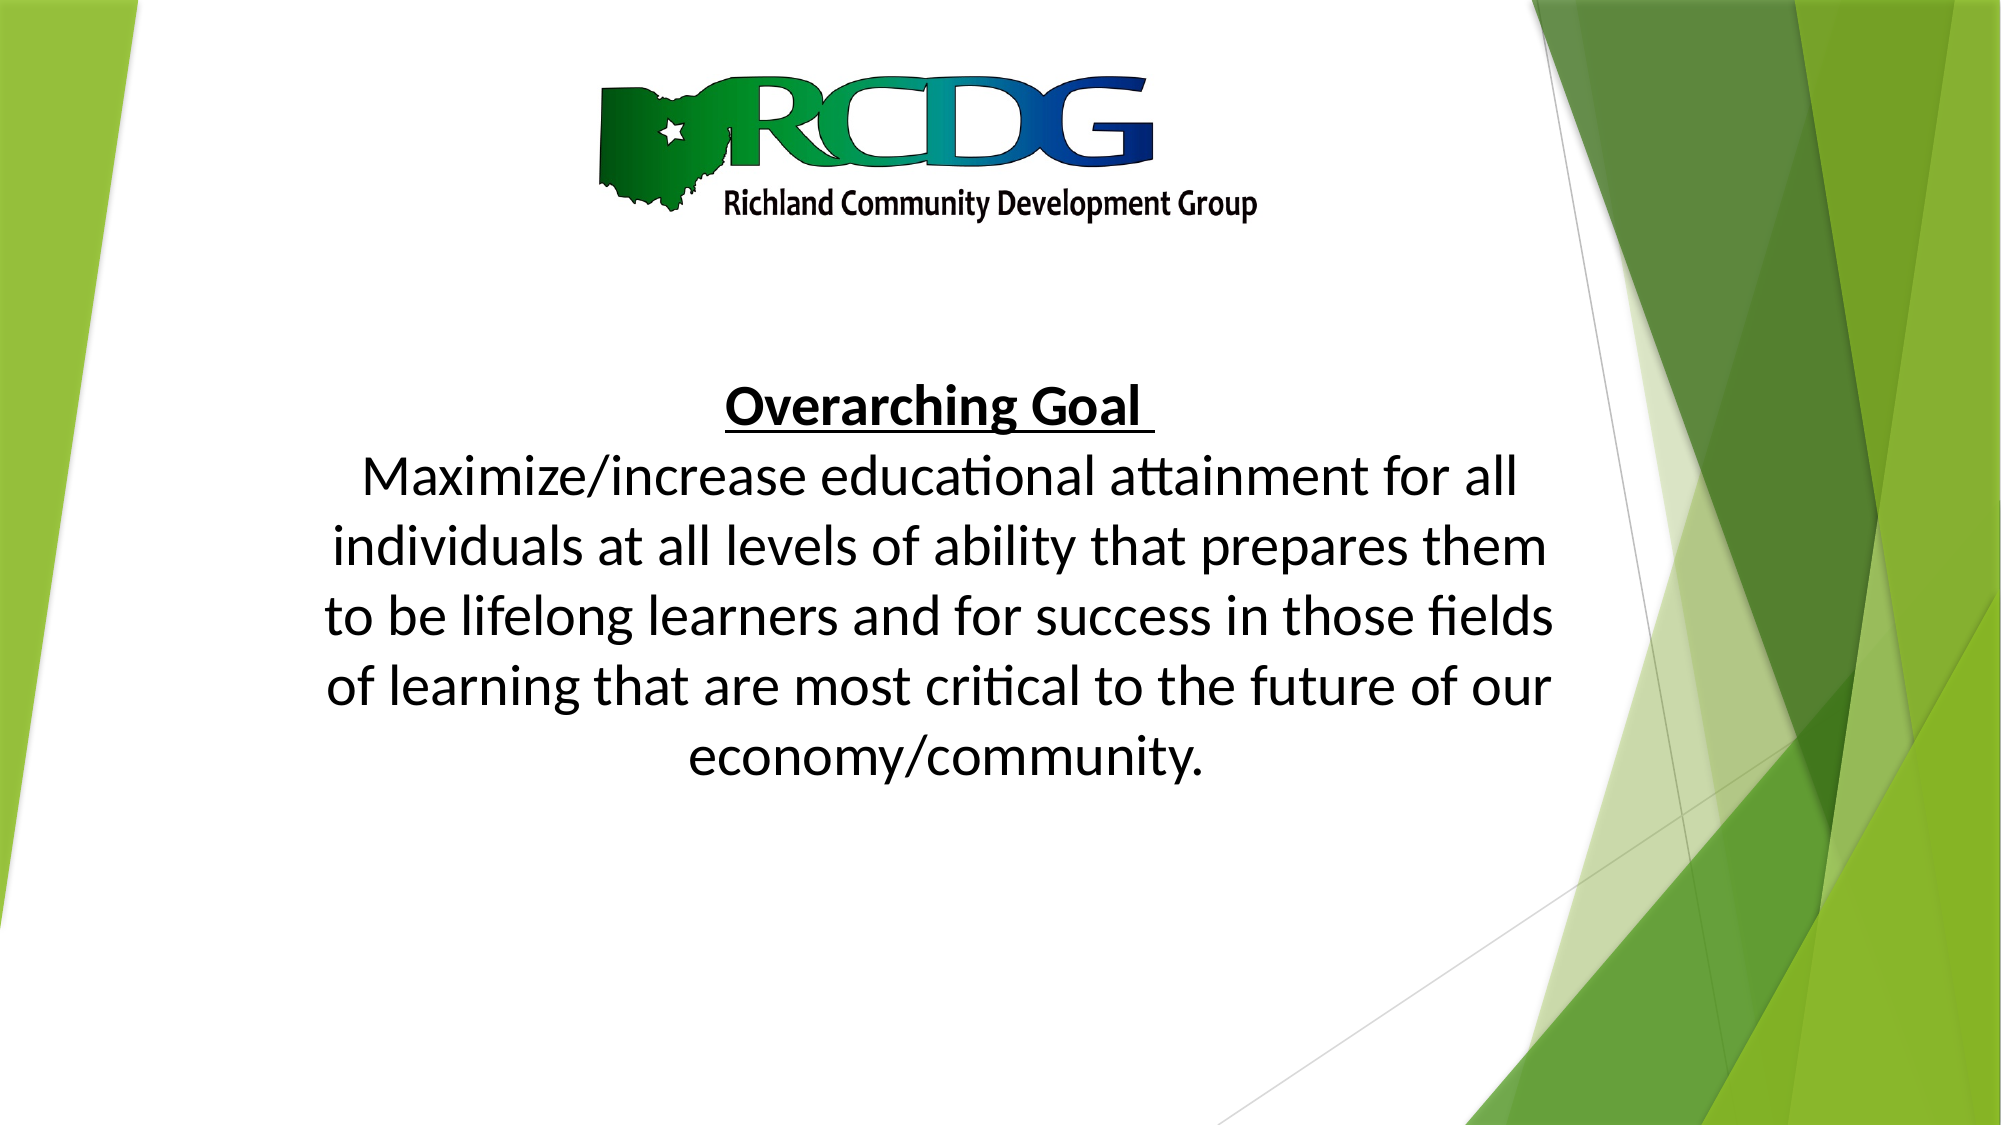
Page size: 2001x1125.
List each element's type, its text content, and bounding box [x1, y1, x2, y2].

text_box Overarching Goal Maximize/increase educational attainment for all individuals at all levels of ability that prepares them to be lifelong learners and for success in those fields of learning that are most critical to the future of our economy/community. [302, 337, 1578, 888]
picture [597, 74, 1284, 232]
